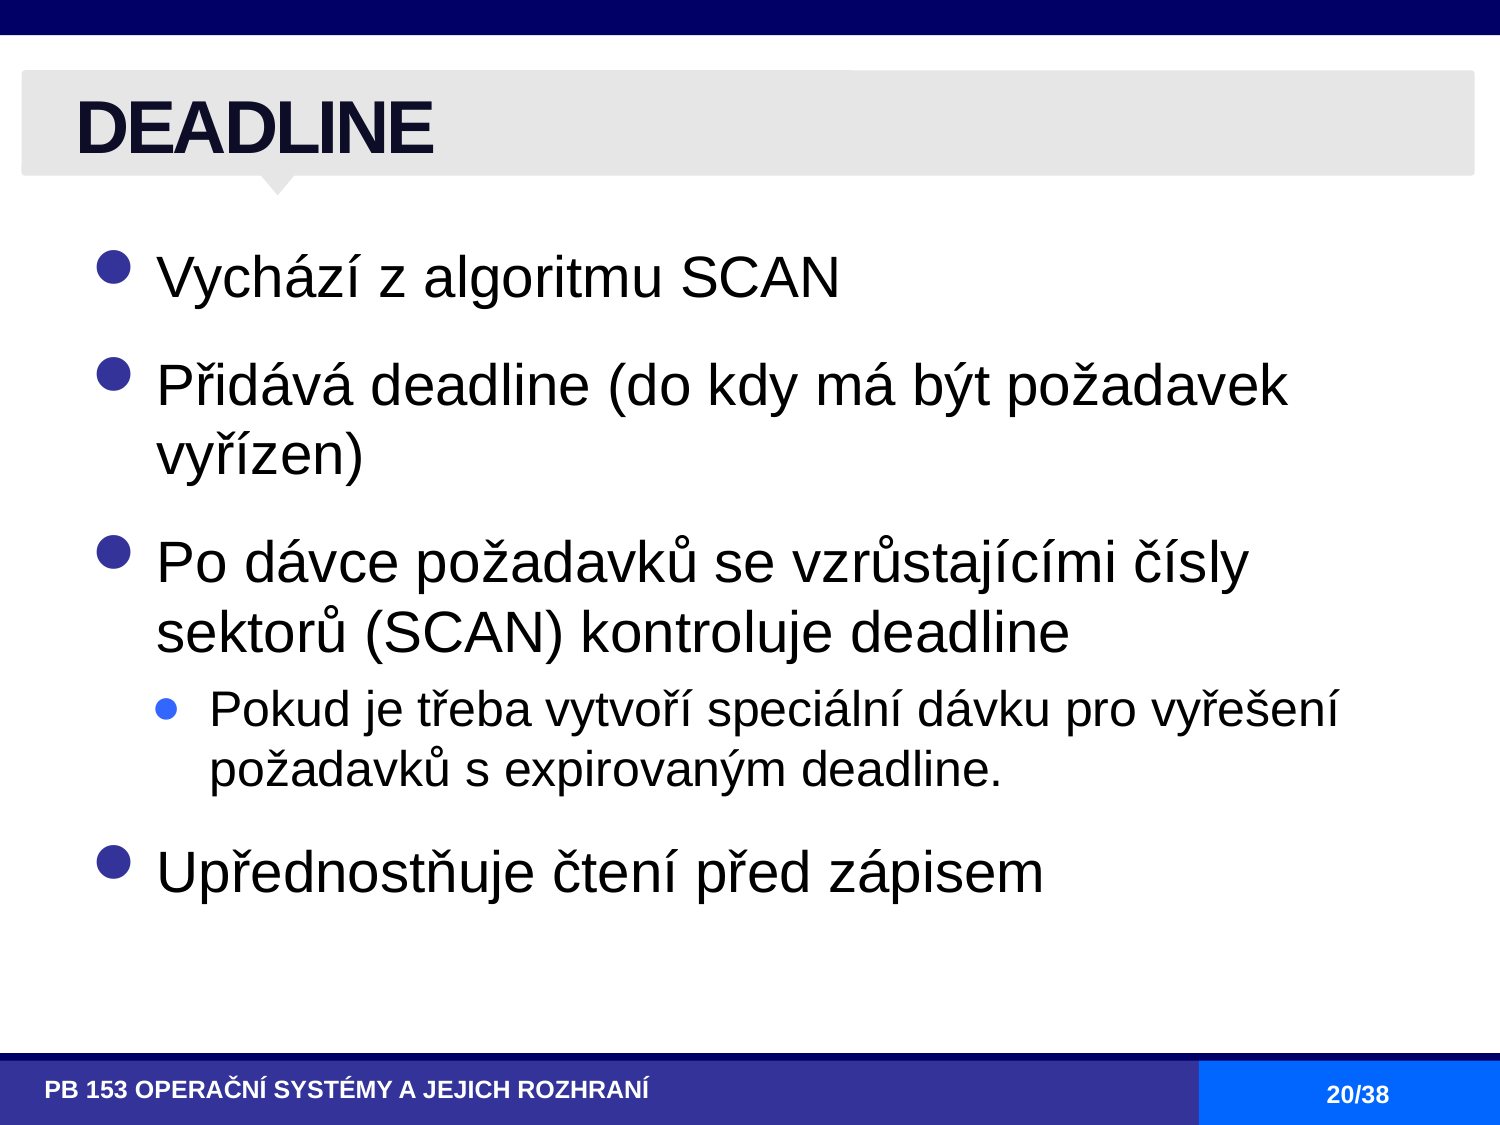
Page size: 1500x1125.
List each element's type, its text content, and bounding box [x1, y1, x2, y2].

footer PB 153 OPERAČNÍ SYSTÉMY A JEJICH ROZHRANÍ [29, 1065, 1200, 1125]
title DEADLINE [74, 44, 1471, 209]
list Vychází z algoritmu SCAN Přidává deadline (do kdy má být požadavek vyřízen) Po dávce požadavků se vzrůstajícími čísly sektorů (SCAN) kontroluje deadline Pokud je třeba vytvoří speciální dávku pro vyřešení požadavků s expirovaným deadline. Upřednostňuje čtení před zápisem [76, 231, 1460, 1024]
